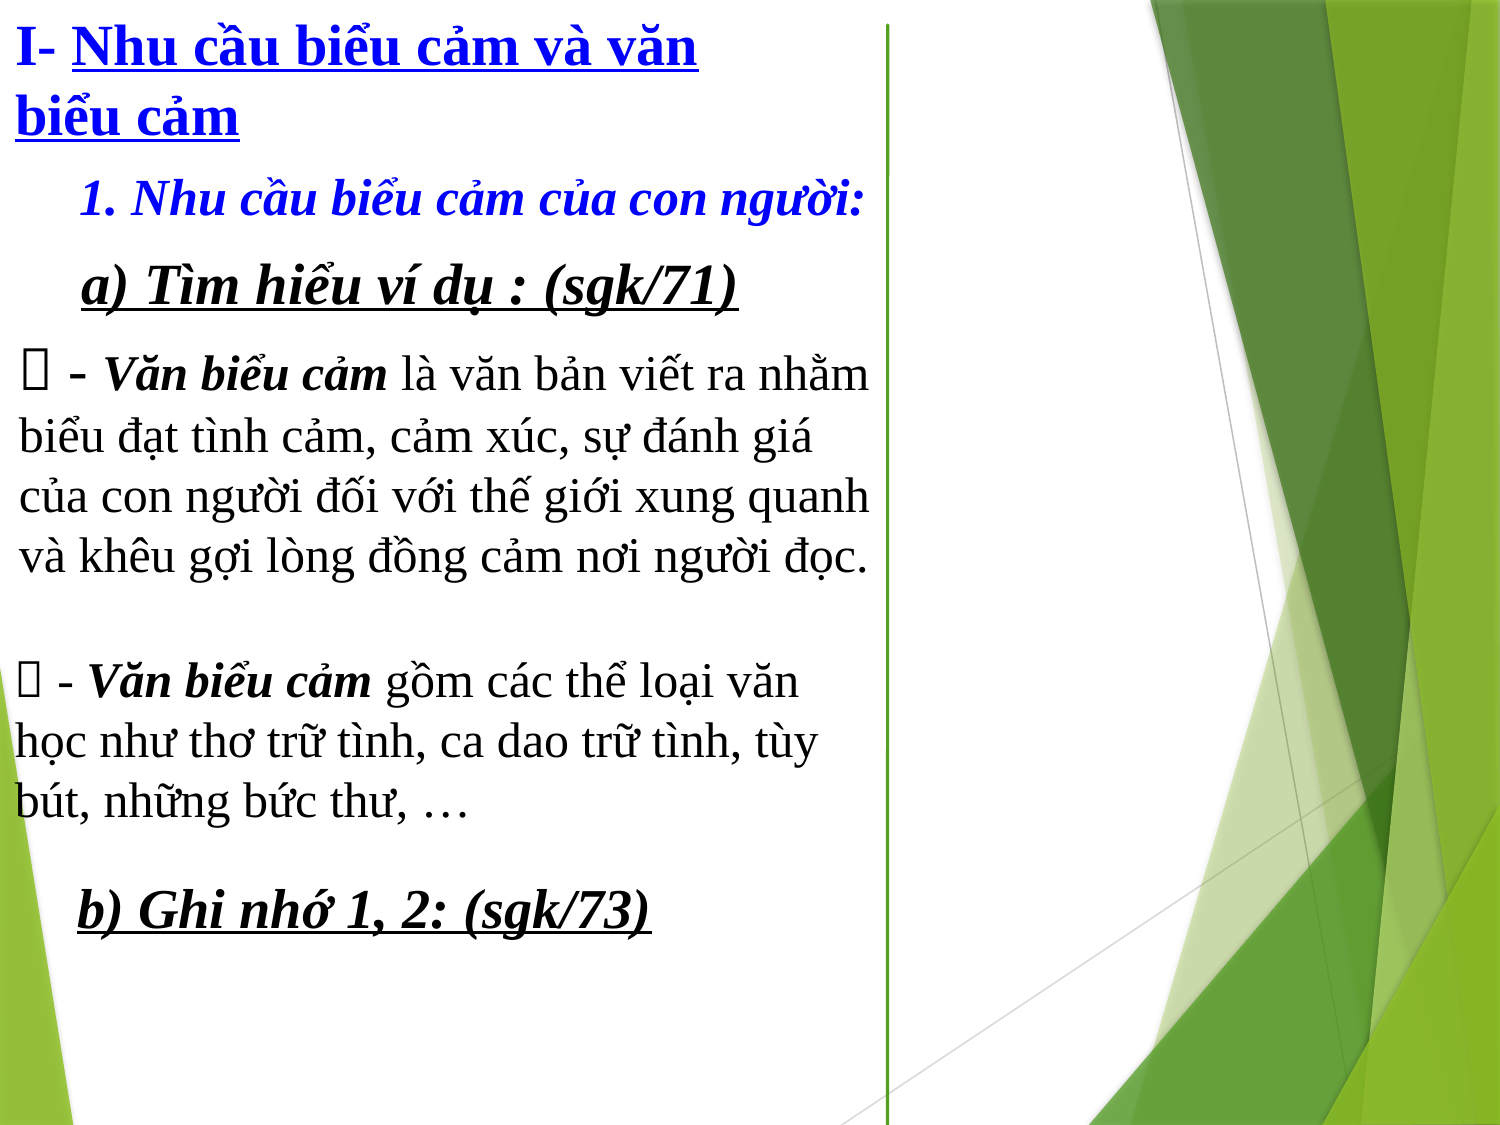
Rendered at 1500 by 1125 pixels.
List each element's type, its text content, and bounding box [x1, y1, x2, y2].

list  - Văn biểu cảm là văn bản viết ra nhằm biểu đạt tình cảm, cảm xúc, sự đánh giá của con người đối với thế giới xung quanh và khêu gợi lòng đồng cảm nơi người đọc. [3, 324, 892, 611]
text_box a) Tìm hiểu ví dụ : (sgk/71) [37, 239, 800, 324]
text_box 1. Nhu cầu biểu cảm của con người: [0, 156, 888, 234]
text_box  - Văn biểu cảm gồm các thể loại văn học như thơ trữ tình, ca dao trữ tình, tùy bút, những bức thư, … [0, 640, 888, 836]
text_box b) Ghi nhớ 1, 2: (sgk/73) [62, 864, 825, 947]
title I- Nhu cầu biểu cảm và văn biểu cảm [0, 0, 775, 156]
